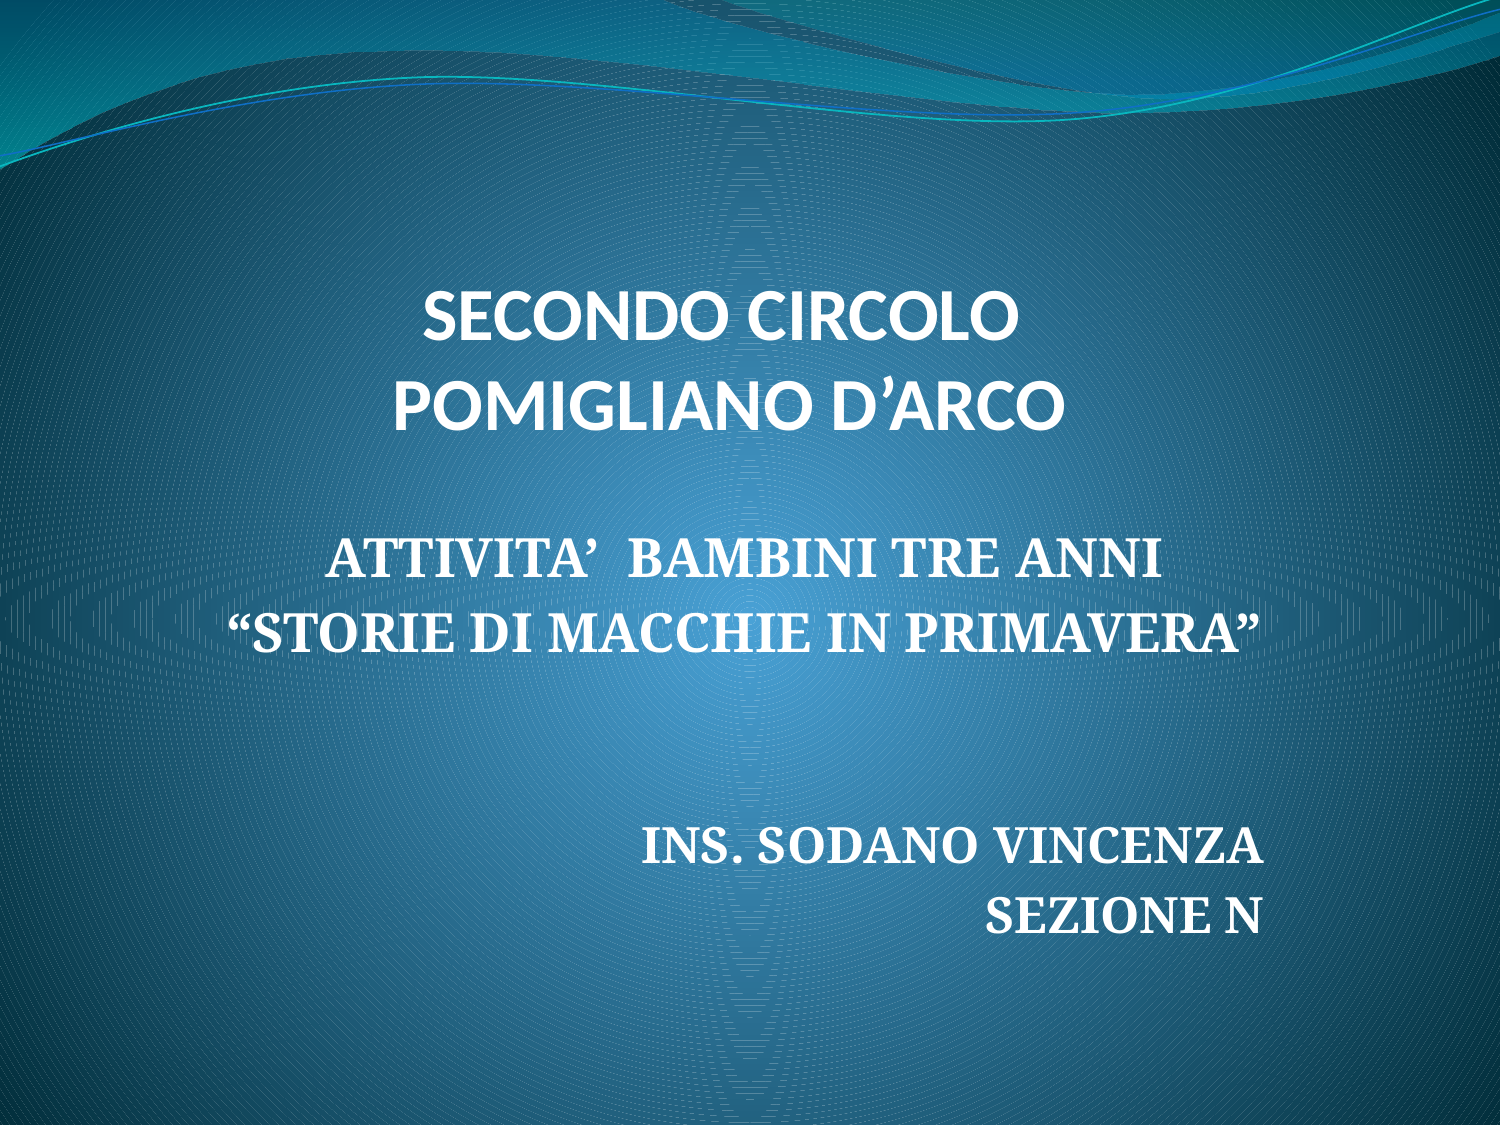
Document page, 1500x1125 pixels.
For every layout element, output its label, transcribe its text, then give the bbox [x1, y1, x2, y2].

subtitle ATTIVITA’ BAMBINI TRE ANNI “STORIE DI MACCHIE IN PRIMAVERA” INS. SODANO VINCENZA SEZIONE N [225, 515, 1275, 1020]
title SECONDO CIRCOLO POMIGLIANO D’ARCO [87, 140, 1376, 446]
